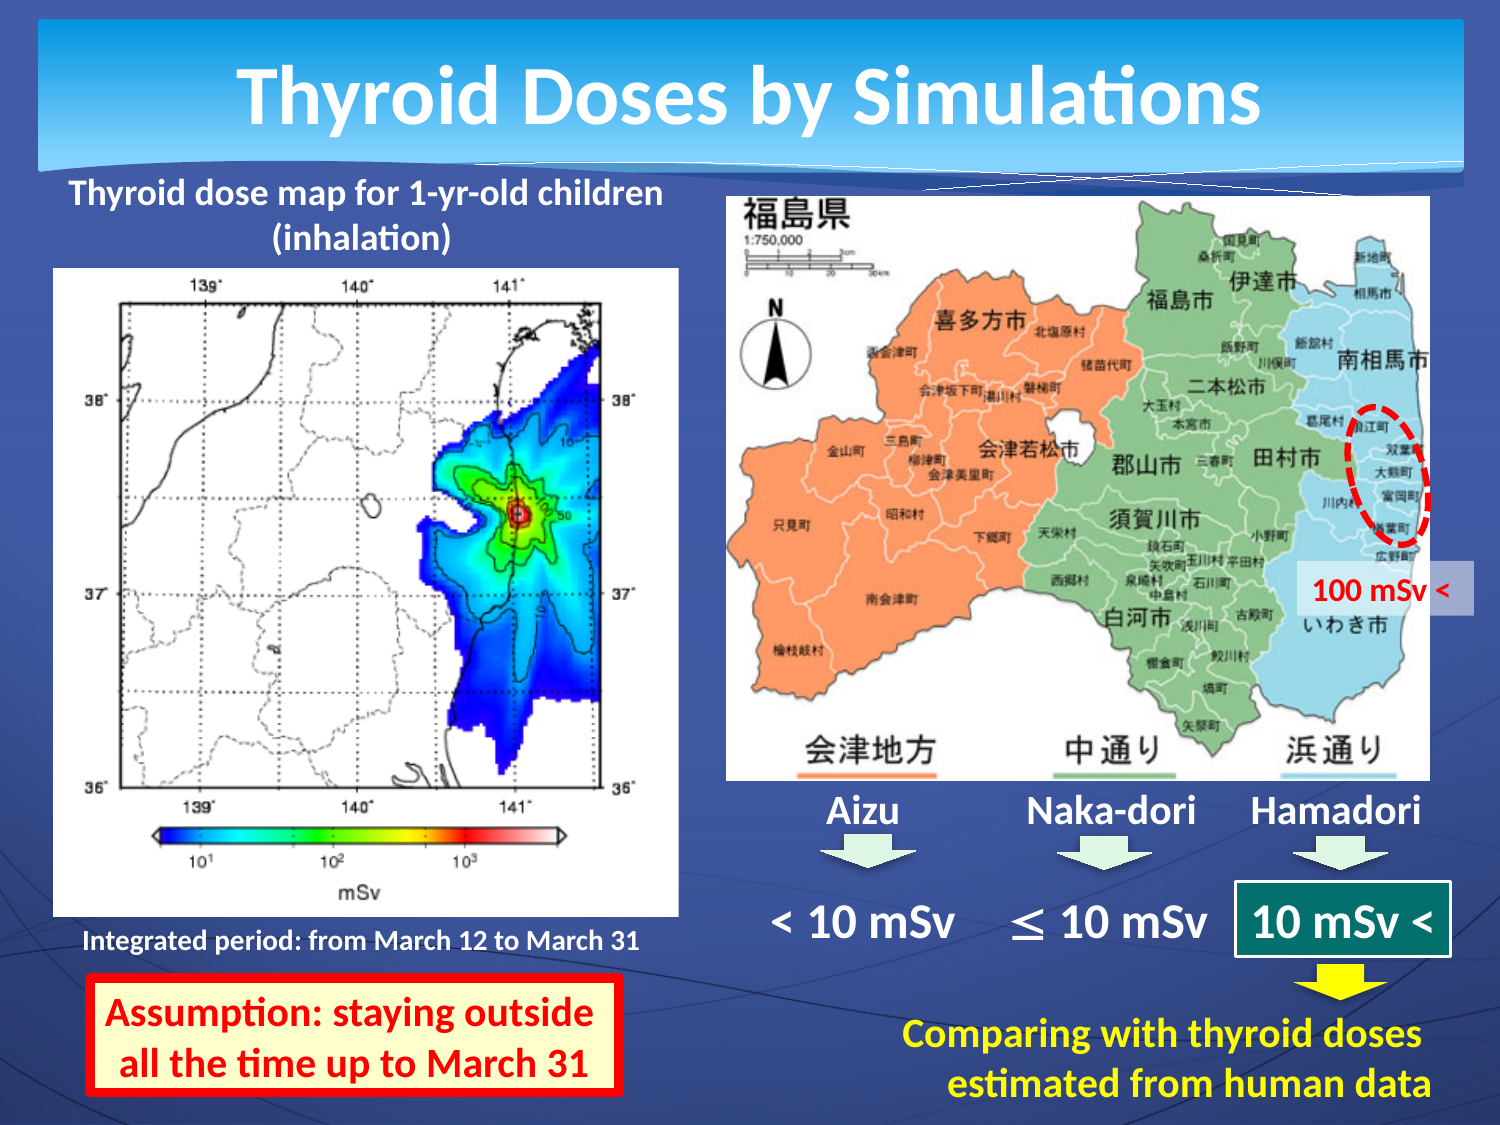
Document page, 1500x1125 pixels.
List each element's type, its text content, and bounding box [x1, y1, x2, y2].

text_box Comparing with thyroid doses estimated from human data [743, 998, 1448, 1113]
title Thyroid Doses by Simulations [75, 31, 1425, 149]
text_box Aizu [811, 790, 925, 840]
picture [52, 268, 679, 917]
text_box Thyroid dose map for 1-yr-old children (inhalation) [53, 160, 680, 266]
text_box [820, 834, 916, 868]
text_box Assumption: staying outside all the time up to March 31 [89, 977, 619, 1093]
text_box 10 mSv < [1235, 881, 1451, 957]
text_box 100 mSv < [1435, 560, 1474, 616]
picture [726, 196, 1430, 781]
text_box [1057, 836, 1152, 870]
text_box [1293, 964, 1388, 998]
text_box  10 mSv [993, 881, 1223, 957]
text_box Integrated period: from March 12 to March 31 [67, 928, 656, 964]
text_box Hamadori [1235, 775, 1447, 840]
text_box < 10 mSv [755, 881, 971, 957]
text_box Naka-dori [1011, 790, 1222, 840]
text_box [1293, 836, 1388, 870]
